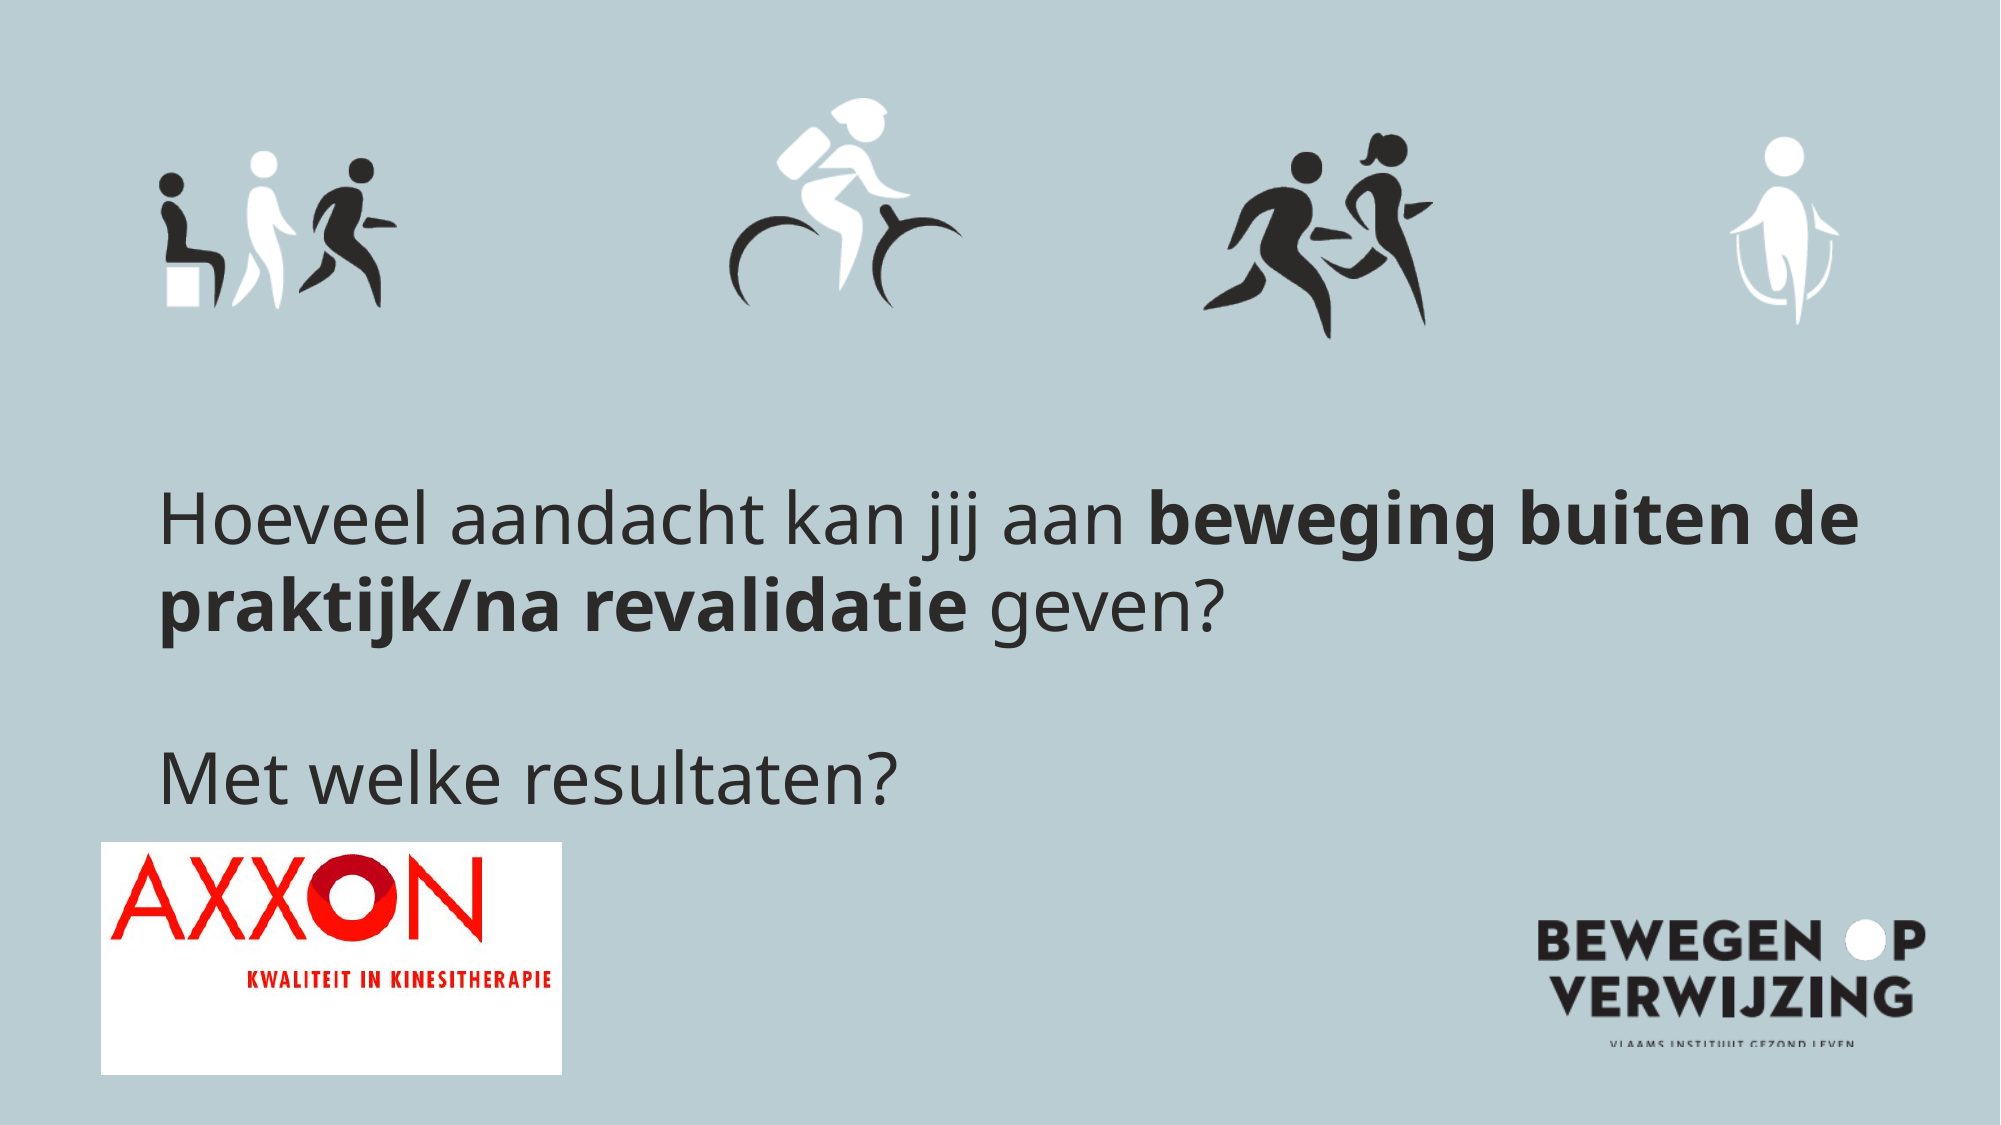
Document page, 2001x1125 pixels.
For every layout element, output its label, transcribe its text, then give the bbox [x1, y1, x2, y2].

picture [729, 98, 964, 308]
picture [100, 842, 562, 1075]
picture [1203, 132, 1433, 340]
title Hoeveel aandacht kan jij aan beweging buiten de praktijk/na revalidatie geven? Met welke resultaten? [157, 472, 1973, 773]
picture [159, 150, 397, 310]
picture [1729, 136, 1840, 326]
